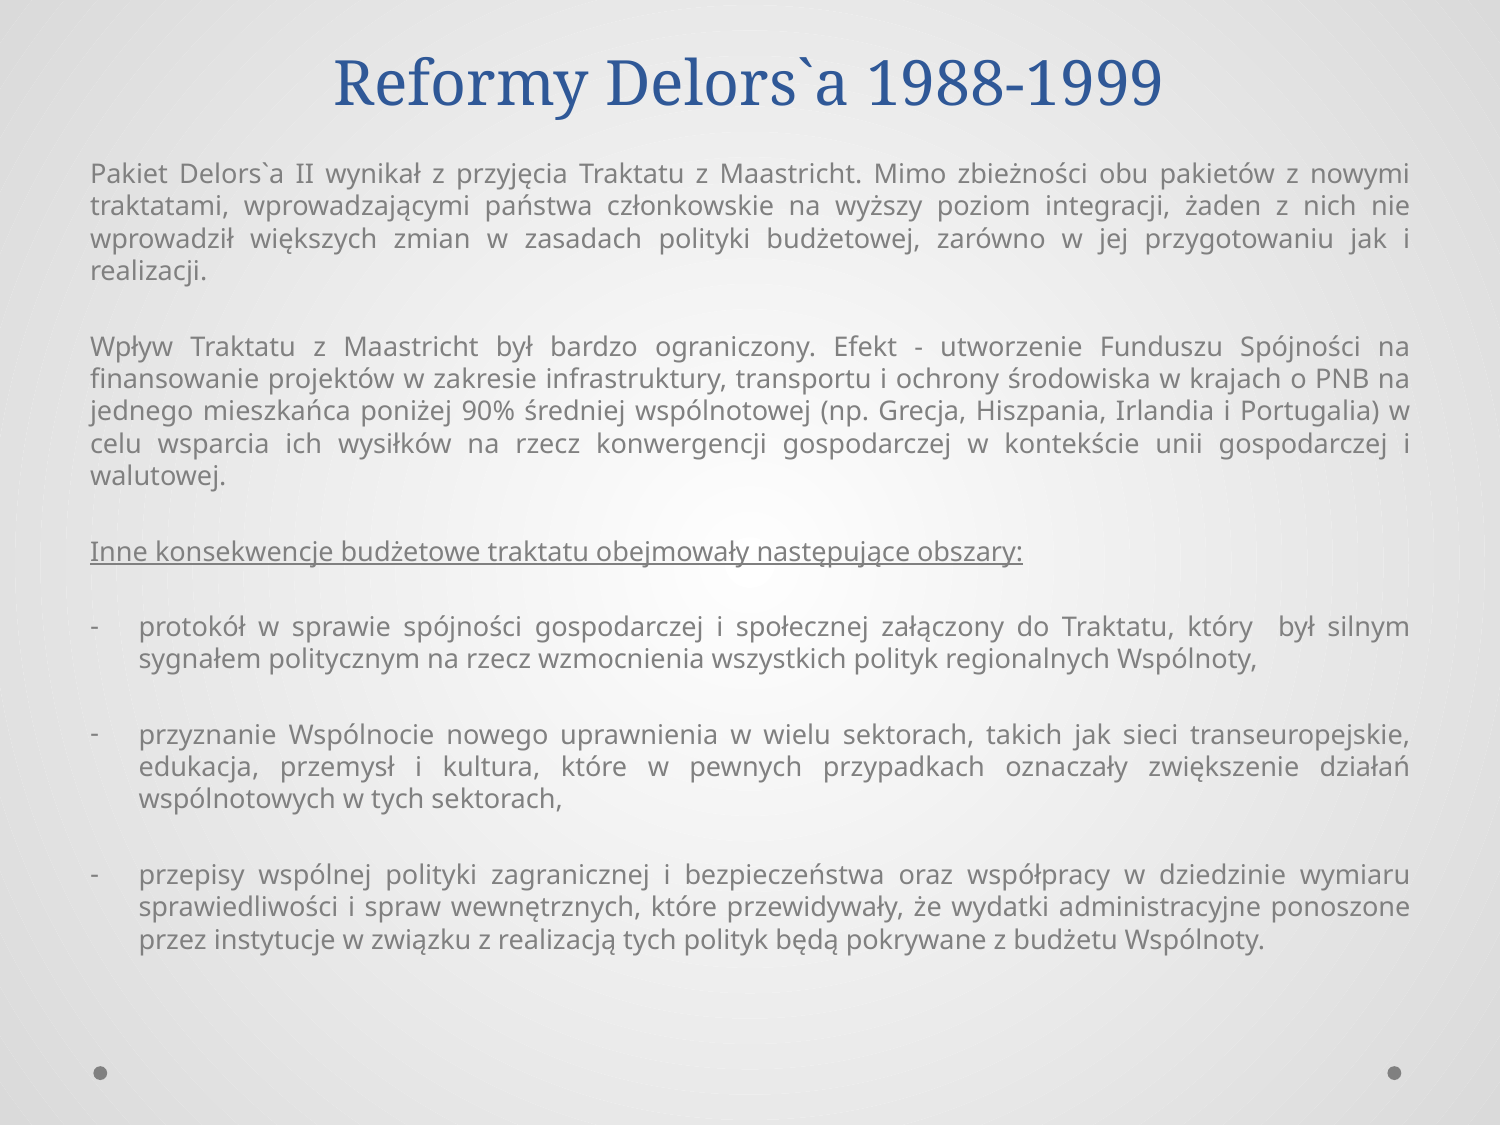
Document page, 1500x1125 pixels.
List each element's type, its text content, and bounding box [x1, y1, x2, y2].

list Pakiet Delors`a II wynikał z przyjęcia Traktatu z Maastricht. Mimo zbieżności obu pakietów z nowymi traktatami, wprowadzającymi państwa członkowskie na wyższy poziom integracji, żaden z nich nie wprowadził większych zmian w zasadach polityki budżetowej, zarówno w jej przygotowaniu jak i realizacji. Wpływ Traktatu z Maastricht był bardzo ograniczony. Efekt - utworzenie Funduszu Spójności na finansowanie projektów w zakresie infrastruktury, transportu i ochrony środowiska w krajach o PNB na jednego mieszkańca poniżej 90% średniej wspólnotowej (np. Grecja, Hiszpania, Irlandia i Portugalia) w celu wsparcia ich wysiłków na rzecz konwergencji gospodarczej w kontekście unii gospodarczej i walutowej. Inne konsekwencje budżetowe traktatu obejmowały następujące obszary: protokół w sprawie spójności gospodarczej i społecznej załączony do Traktatu, który był silnym sygnałem politycznym na rzecz wzmocnienia wszystkich polityk regionalnych Wspólnoty, przyznanie Wspólnocie nowego uprawnienia w wielu sektorach, takich jak sieci transeuropejskie, edukacja, przemysł i kultura, które w pewnych przypadkach oznaczały zwiększenie działań wspólnotowych w tych sektorach, przepisy wspólnej polityki zagranicznej i bezpieczeństwa oraz współpracy w dziedzinie wymiaru sprawiedliwości i spraw wewnętrznych, które przewidywały, że wydatki administracyjne ponoszone przez instytucje w związku z realizacją tych polityk będą pokrywane z budżetu Wspólnoty. [75, 149, 1425, 1005]
title Reformy Delors`a 1988-1999 [75, 0, 1425, 126]
